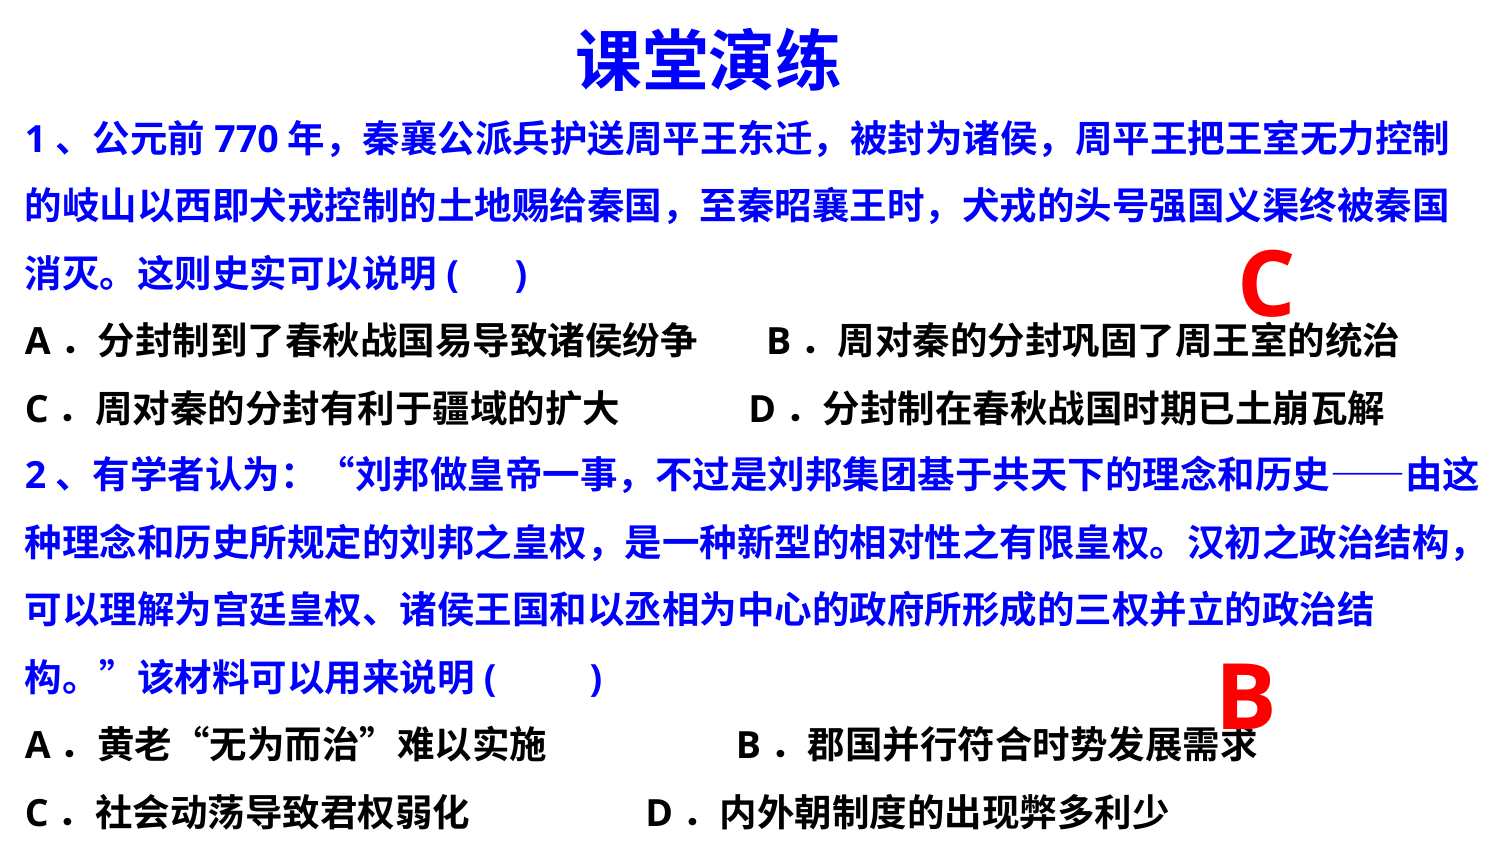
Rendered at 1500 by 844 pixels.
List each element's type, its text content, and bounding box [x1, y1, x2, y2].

text_box 2、有学者认为：“刘邦做皇帝一事，不过是刘邦集团基于共天下的理念和历史——由这种理念和历史所规定的刘邦之皇权，是一种新型的相对性之有限皇权。汉初之政治结构，可以理解为宫廷皇权、诸侯王国和以丞相为中心的政府所形成的三权并立的政治结构。”该材料可以用来说明( ) A．黄老“无为而治”难以实施 B．郡国并行符合时势发展需求 C．社会动荡导致君权弱化 D．内外朝制度的出现弊多利少 [10, 421, 1496, 842]
text_box B [1200, 630, 1386, 756]
text_box 1、公元前770年，秦襄公派兵护送周平王东迁，被封为诸侯，周平王把王室无力控制的岐山以西即犬戎控制的土地赐给秦国，至秦昭襄王时，犬戎的头号强国义渠终被秦国消灭。这则史实可以说明( ) A．分封制到了春秋战国易导致诸侯纷争 B．周对秦的分封巩固了周王室的统治 C．周对秦的分封有利于疆域的扩大 D．分封制在春秋战国时期已土崩瓦解 [10, 84, 1491, 421]
text_box 课堂演练 [543, 11, 874, 84]
text_box C [1222, 217, 1408, 343]
